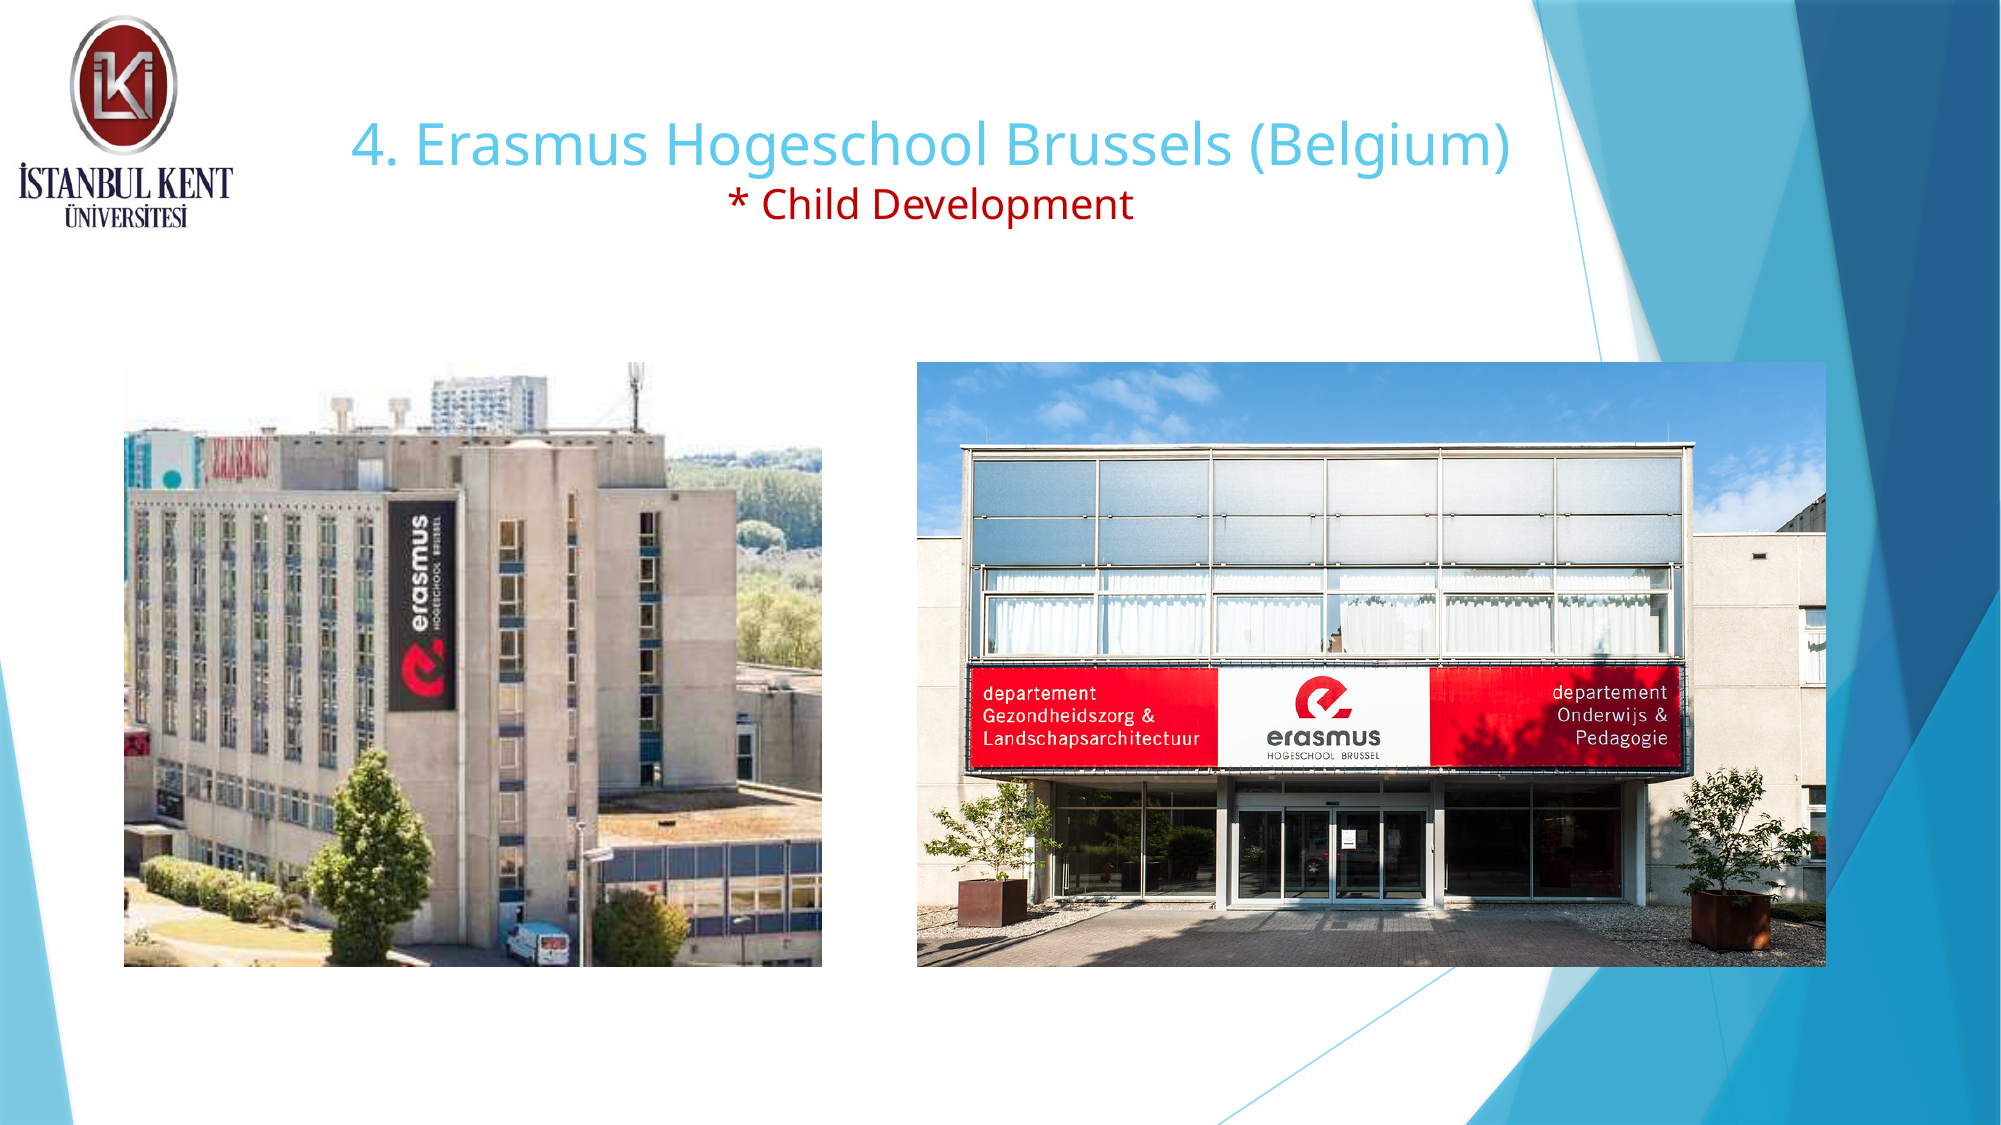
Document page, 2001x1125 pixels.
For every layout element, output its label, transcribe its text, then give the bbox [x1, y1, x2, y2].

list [124, 361, 822, 968]
picture [0, 0, 253, 249]
title 4. Erasmus Hogeschool Brussels (Belgium) * Child Development [268, 99, 1595, 317]
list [916, 361, 1827, 968]
